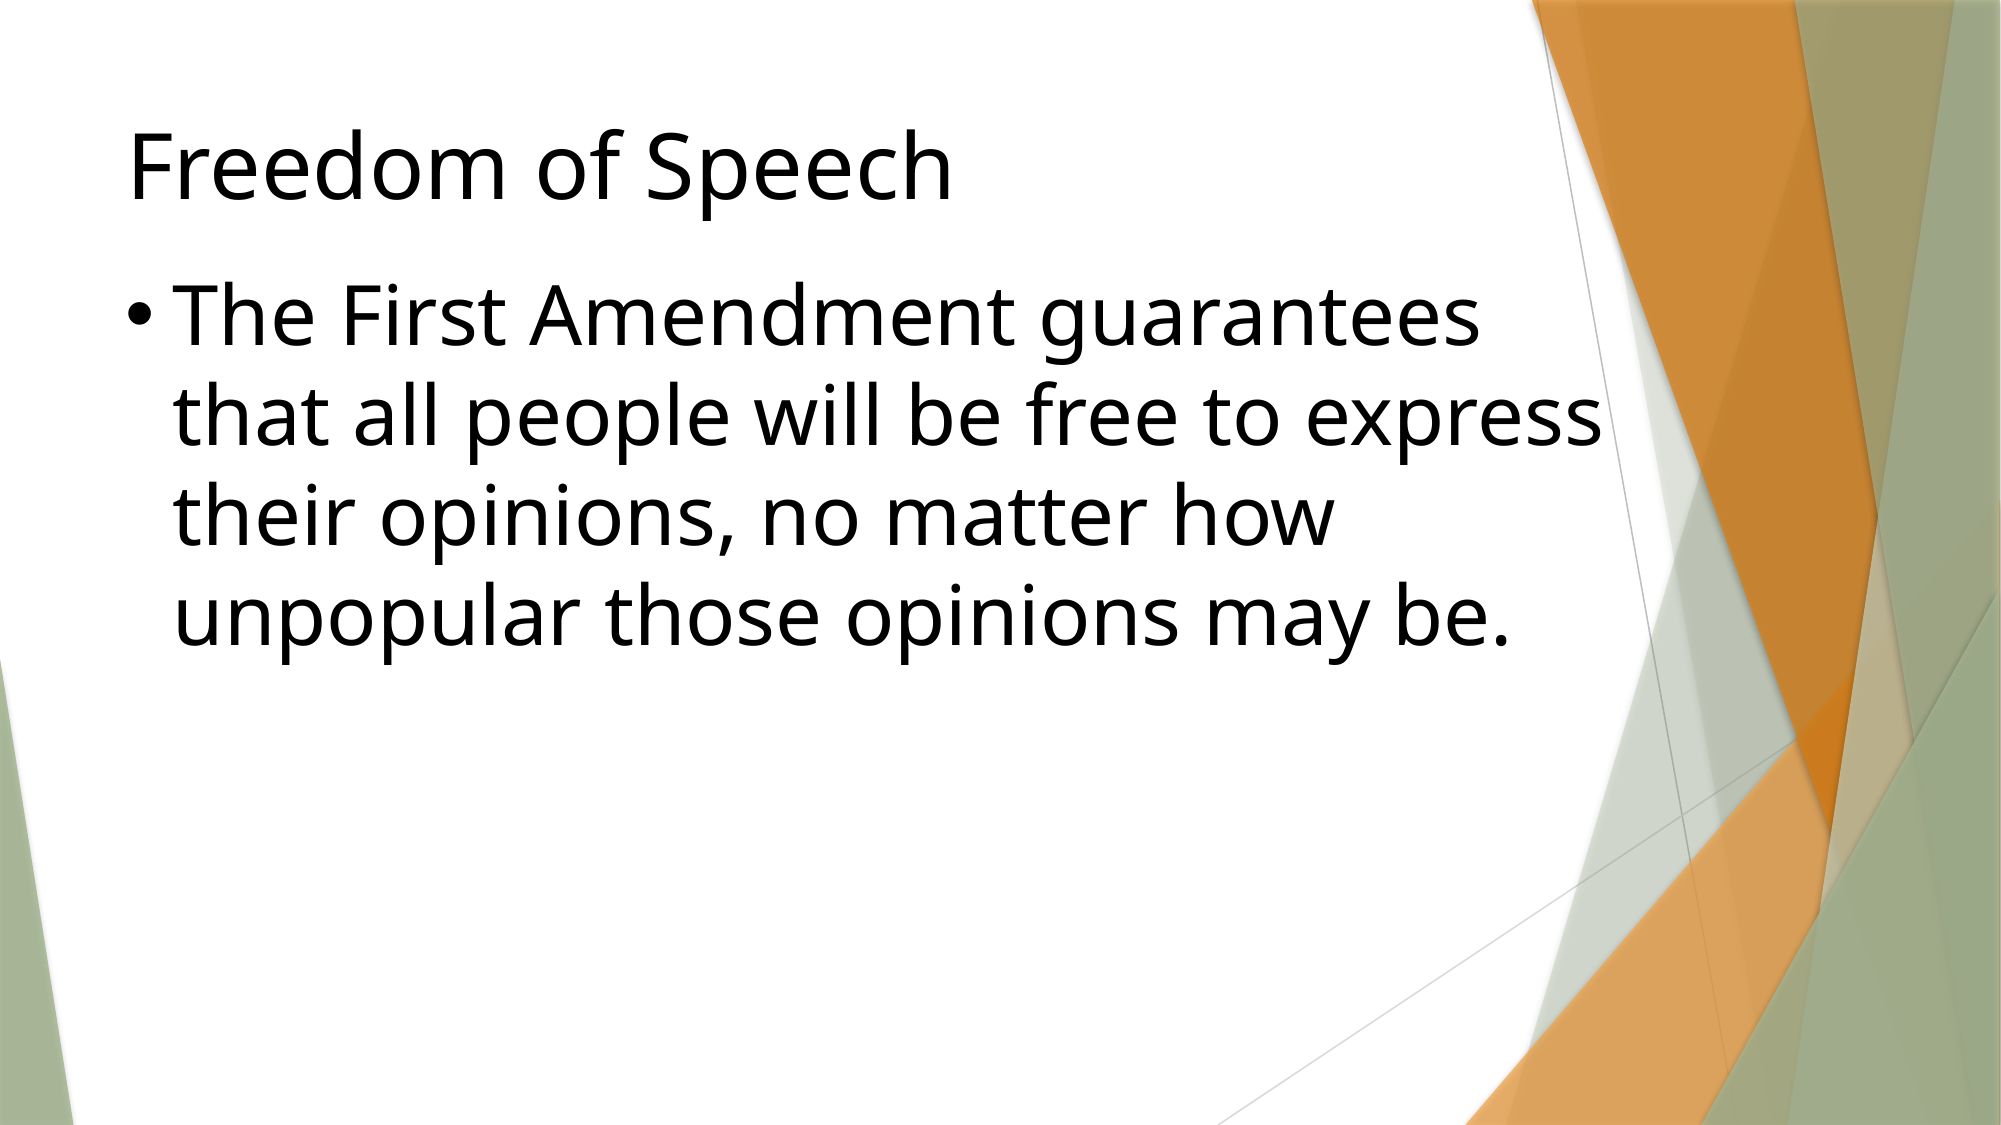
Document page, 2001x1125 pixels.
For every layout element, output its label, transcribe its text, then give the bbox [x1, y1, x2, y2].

text_box The First Amendment guarantees that all people will be free to express their opinions, no matter how unpopular those opinions may be. [111, 254, 1625, 670]
title Freedom of Speech [111, 99, 1522, 254]
